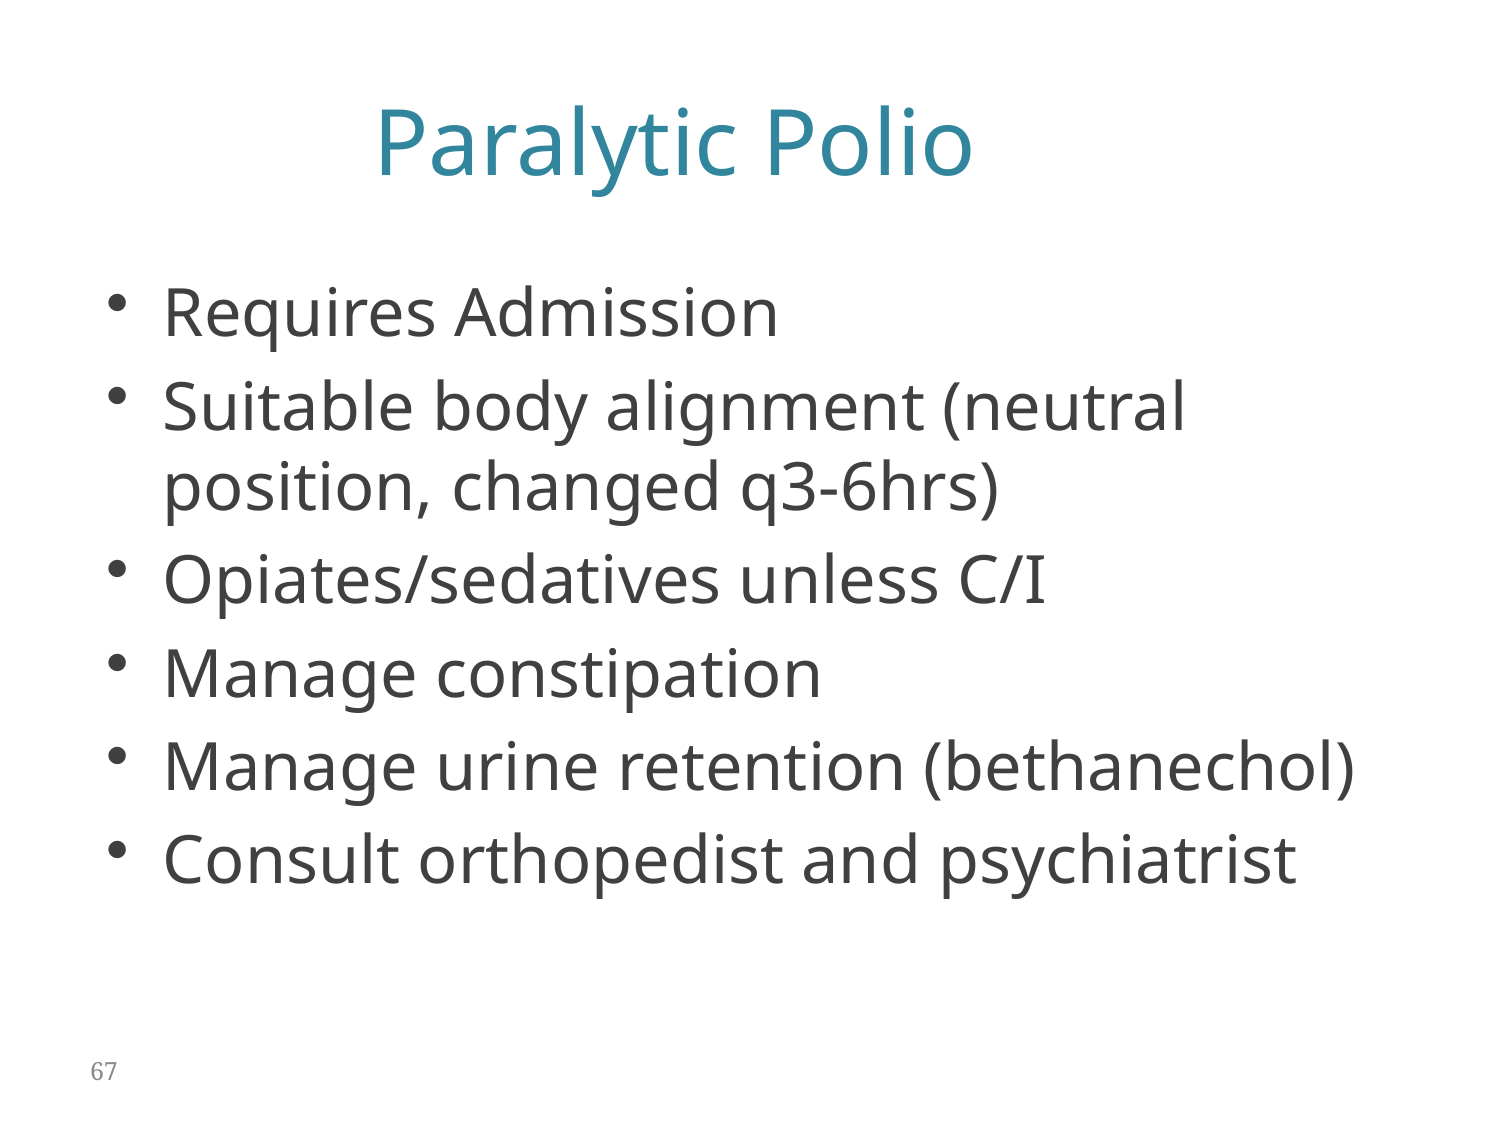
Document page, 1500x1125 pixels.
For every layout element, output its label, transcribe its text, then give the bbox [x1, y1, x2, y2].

slide_number 67 [75, 1042, 425, 1103]
list Requires Admission Suitable body alignment (neutral position, changed q3-6hrs) Opiates/sedatives unless C/I Manage constipation Manage urine retention (bethanechol) Consult orthopedist and psychiatrist [91, 262, 1442, 1005]
title Paralytic Polio [0, 45, 1350, 233]
